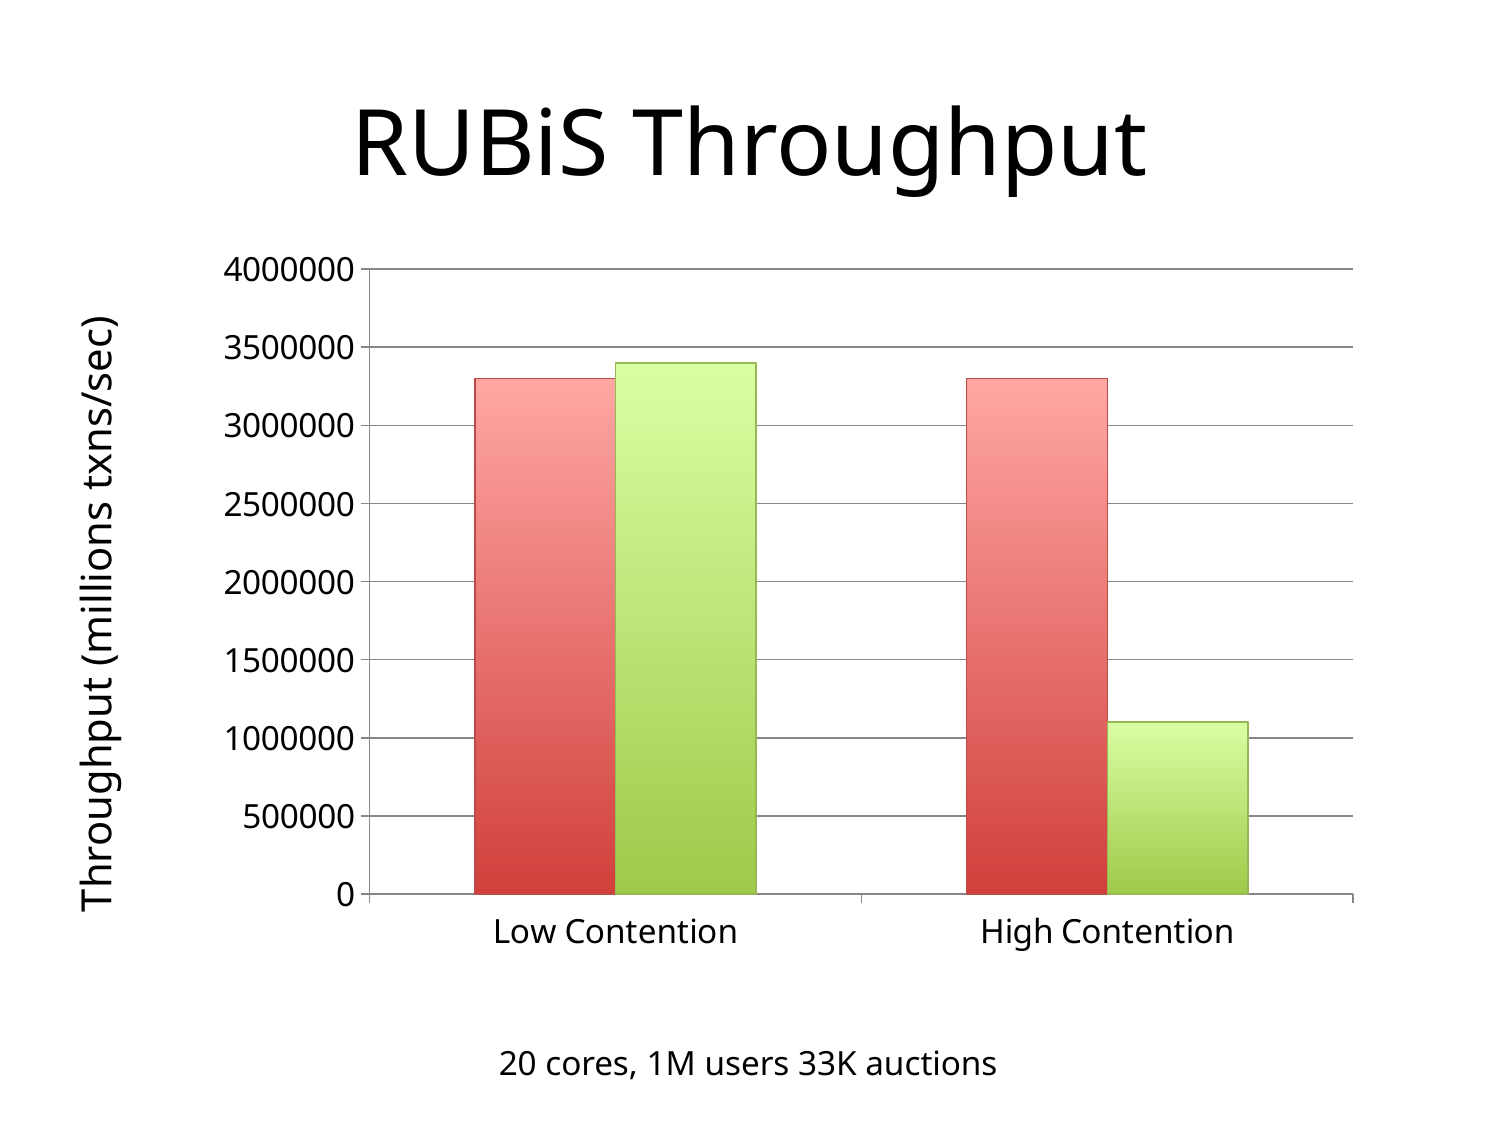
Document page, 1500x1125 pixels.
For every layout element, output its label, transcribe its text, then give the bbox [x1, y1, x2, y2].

text_box Throughput (millions txns/sec) [19, 353, 170, 875]
title RUBiS Throughput [75, 45, 1425, 233]
chart [199, 232, 1377, 968]
text_box 20 cores, 1M users 33K auctions [236, 1024, 1261, 1100]
